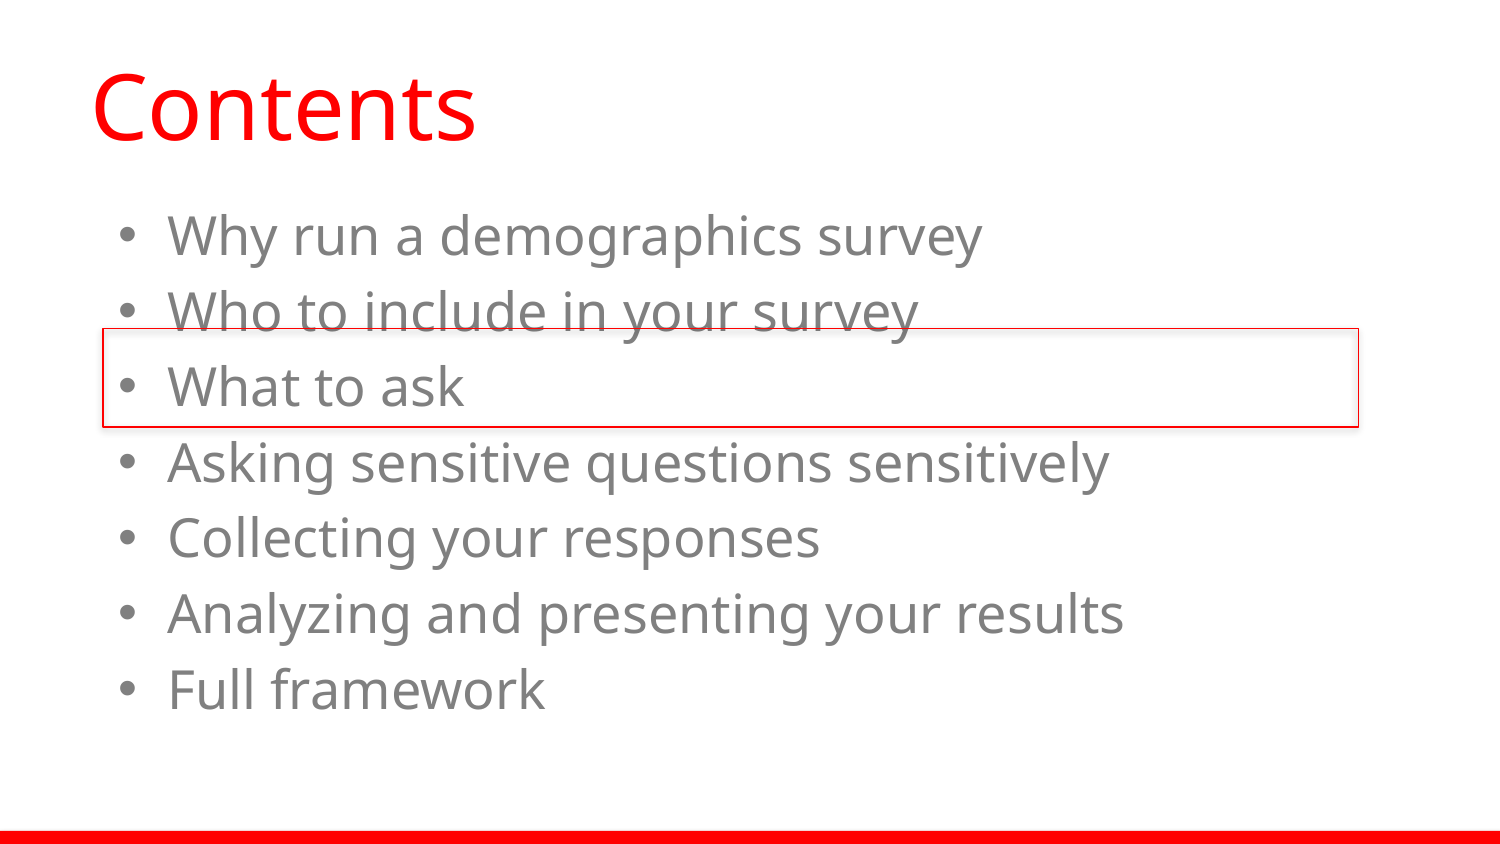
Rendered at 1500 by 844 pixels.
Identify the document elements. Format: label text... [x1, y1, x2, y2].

title Contents [75, 33, 1425, 175]
text_box [102, 328, 1359, 428]
list Why run a demographics survey Who to include in your survey What to ask Asking sensitive questions sensitively Collecting your responses Analyzing and presenting your results Full framework [103, 193, 1397, 730]
